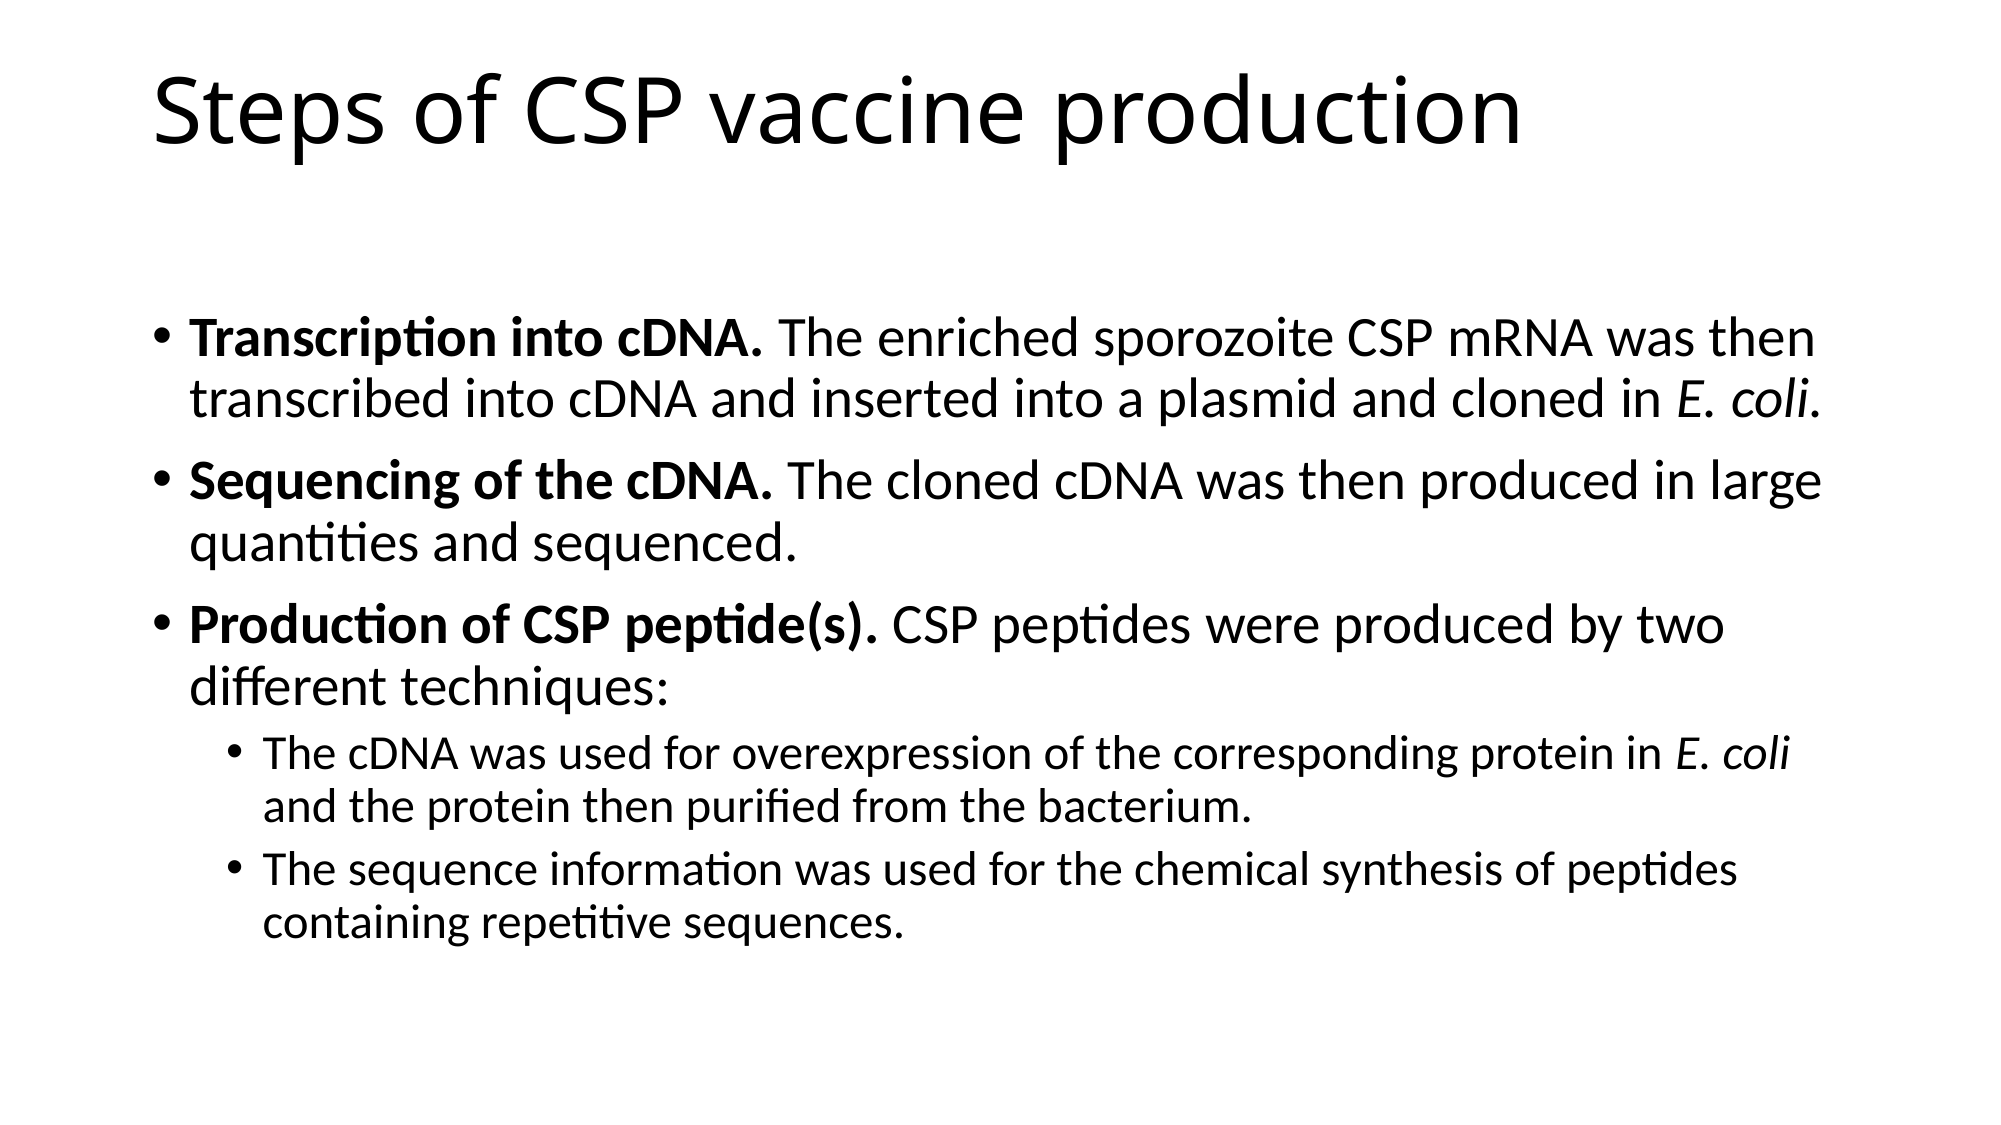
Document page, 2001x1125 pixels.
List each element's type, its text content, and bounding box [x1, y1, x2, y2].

list Transcription into cDNA. The enriched sporozoite CSP mRNA was then transcribed into cDNA and inserted into a plasmid and cloned in E. coli. Sequencing of the cDNA. The cloned cDNA was then produced in large quantities and sequenced. Production of CSP peptide(s). CSP peptides were produced by two different techniques: The cDNA was used for overexpression of the corresponding protein in E. coli and the protein then purified from the bacterium. The sequence information was used for the chemical synthesis of peptides containing repetitive sequences. [137, 299, 1863, 1014]
title Steps of CSP vaccine production [137, 59, 1863, 278]
